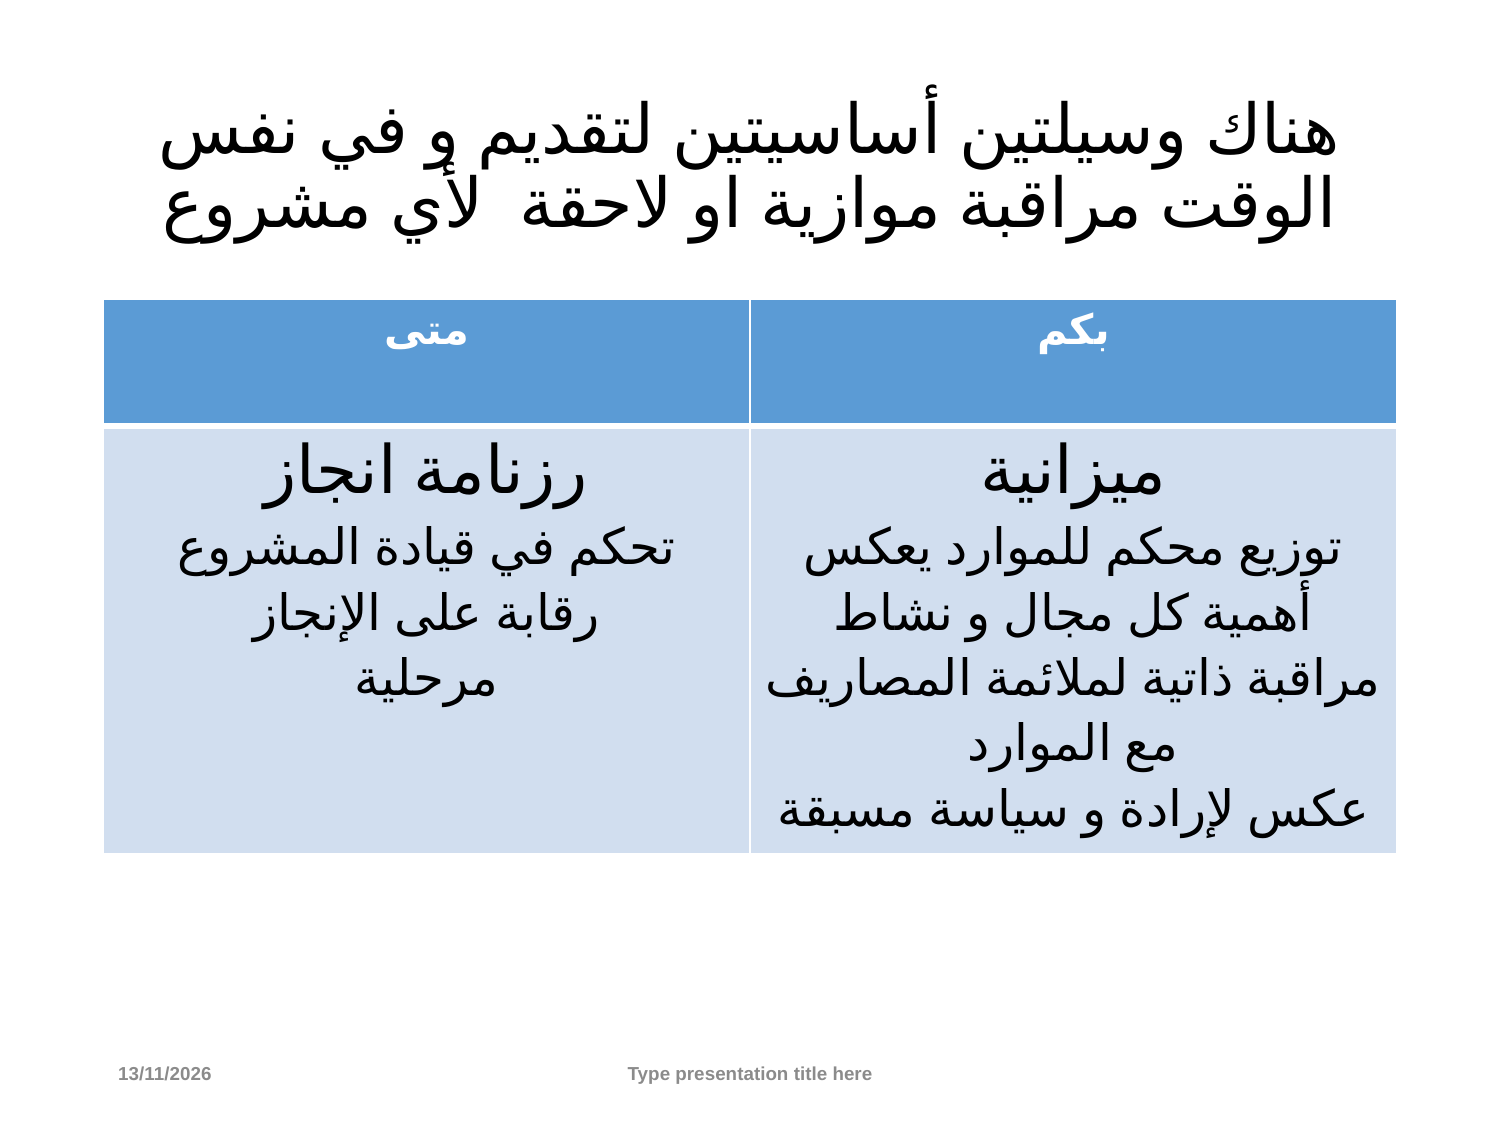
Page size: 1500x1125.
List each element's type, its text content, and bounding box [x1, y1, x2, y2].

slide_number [103, 1042, 441, 1103]
table_cell ميزانية توزيع محكم للموارد يعكس أهمية كل مجال و نشاط مراقبة ذاتية لملائمة المصاريف مع الموارد عكس لإرادة و سياسة مسبقة [751, 429, 1396, 853]
table_cell رزنامة انجاز تحكم في قيادة المشروع رقابة على الإنجاز مرحلية [104, 429, 749, 853]
table_header بكم [751, 300, 1396, 423]
footer Type presentation title here [496, 1042, 1004, 1103]
table_header متى [104, 300, 749, 423]
title هناك وسيلتين أساسيتين لتقديم و في نفس الوقت مراقبة موازية او لاحقة لأي مشروع [103, 59, 1397, 278]
